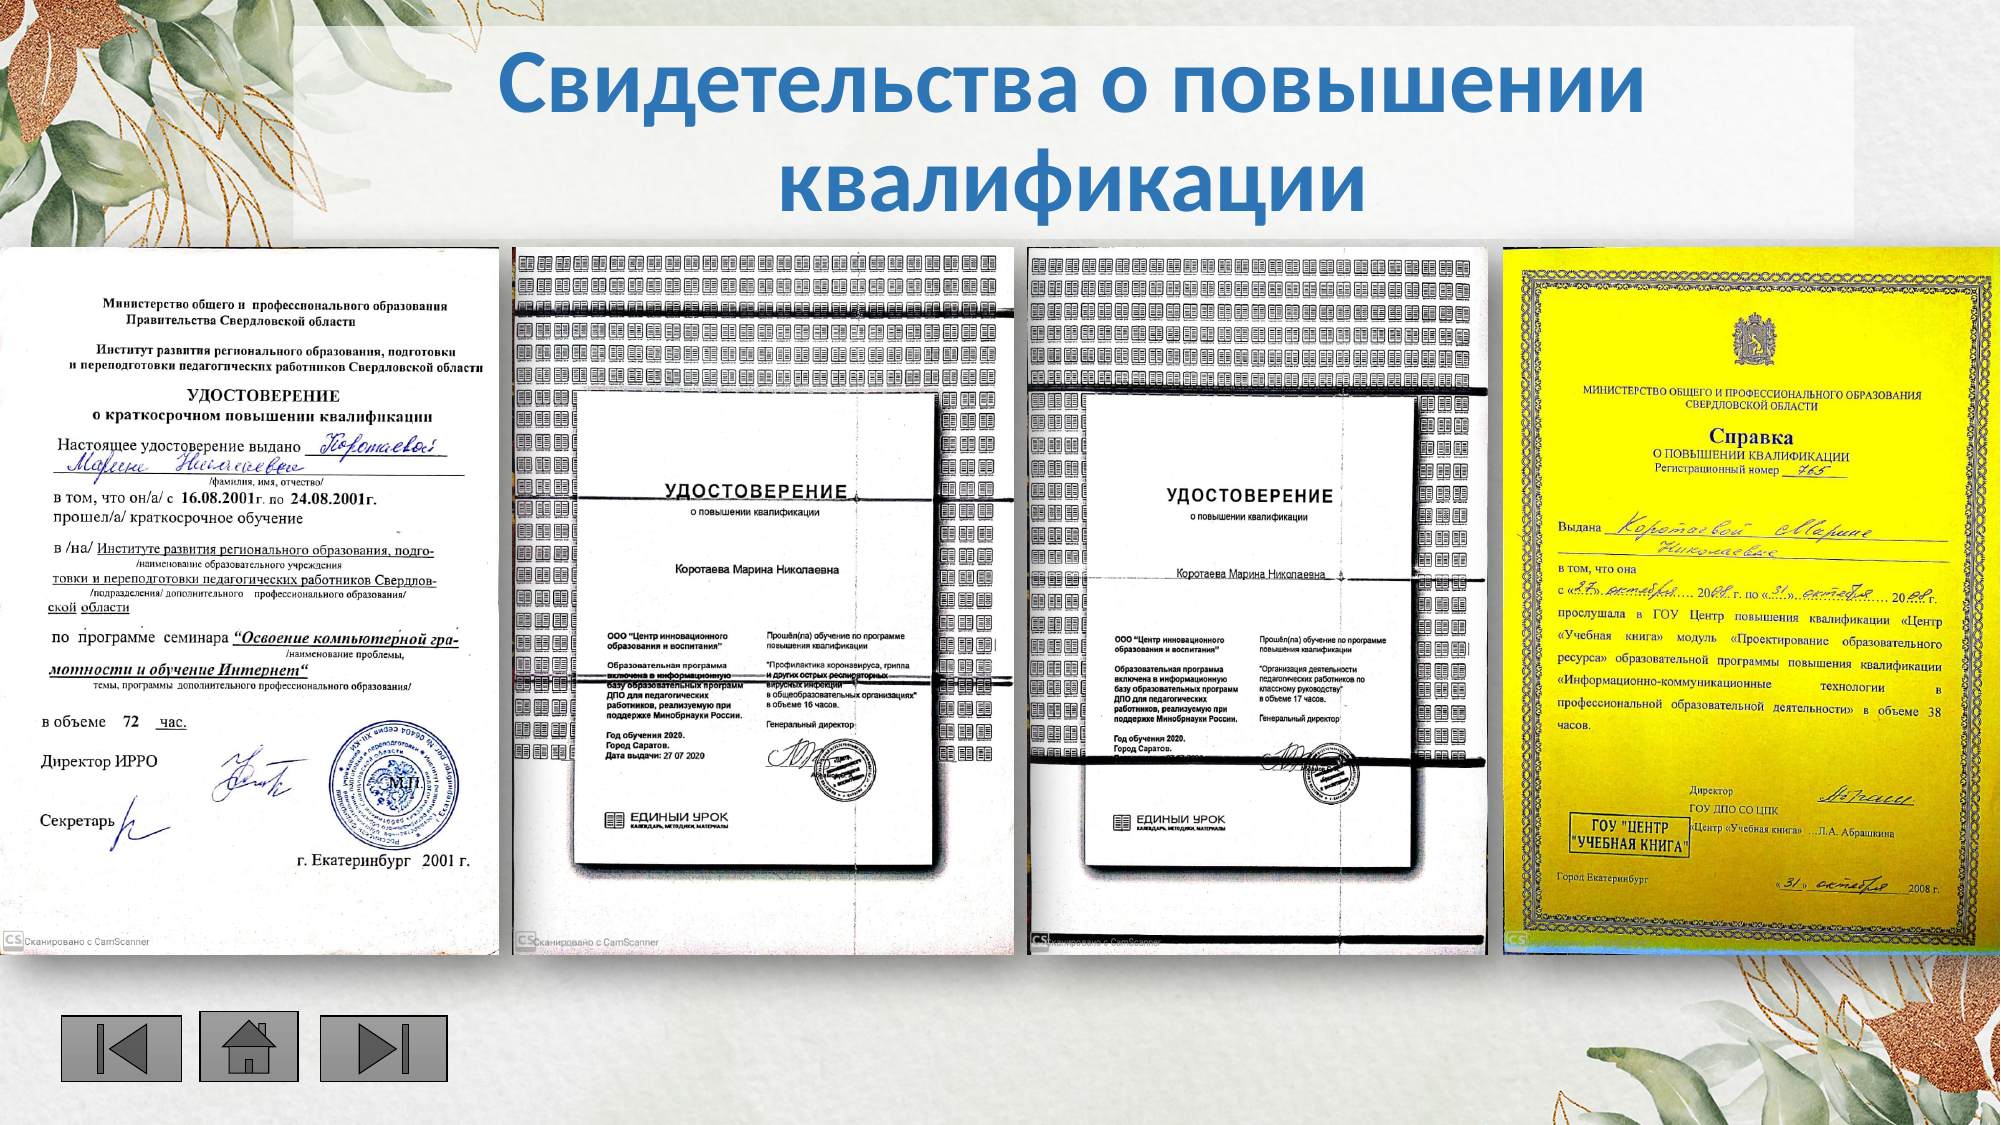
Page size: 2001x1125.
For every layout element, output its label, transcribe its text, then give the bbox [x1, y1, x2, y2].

text_box [320, 1015, 448, 1082]
text_box [61, 1015, 182, 1082]
picture [0, 0, 2000, 1125]
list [1027, 247, 1488, 955]
title Свидетельства о повышении квалификации [292, 25, 1855, 240]
text_box [199, 1011, 299, 1082]
